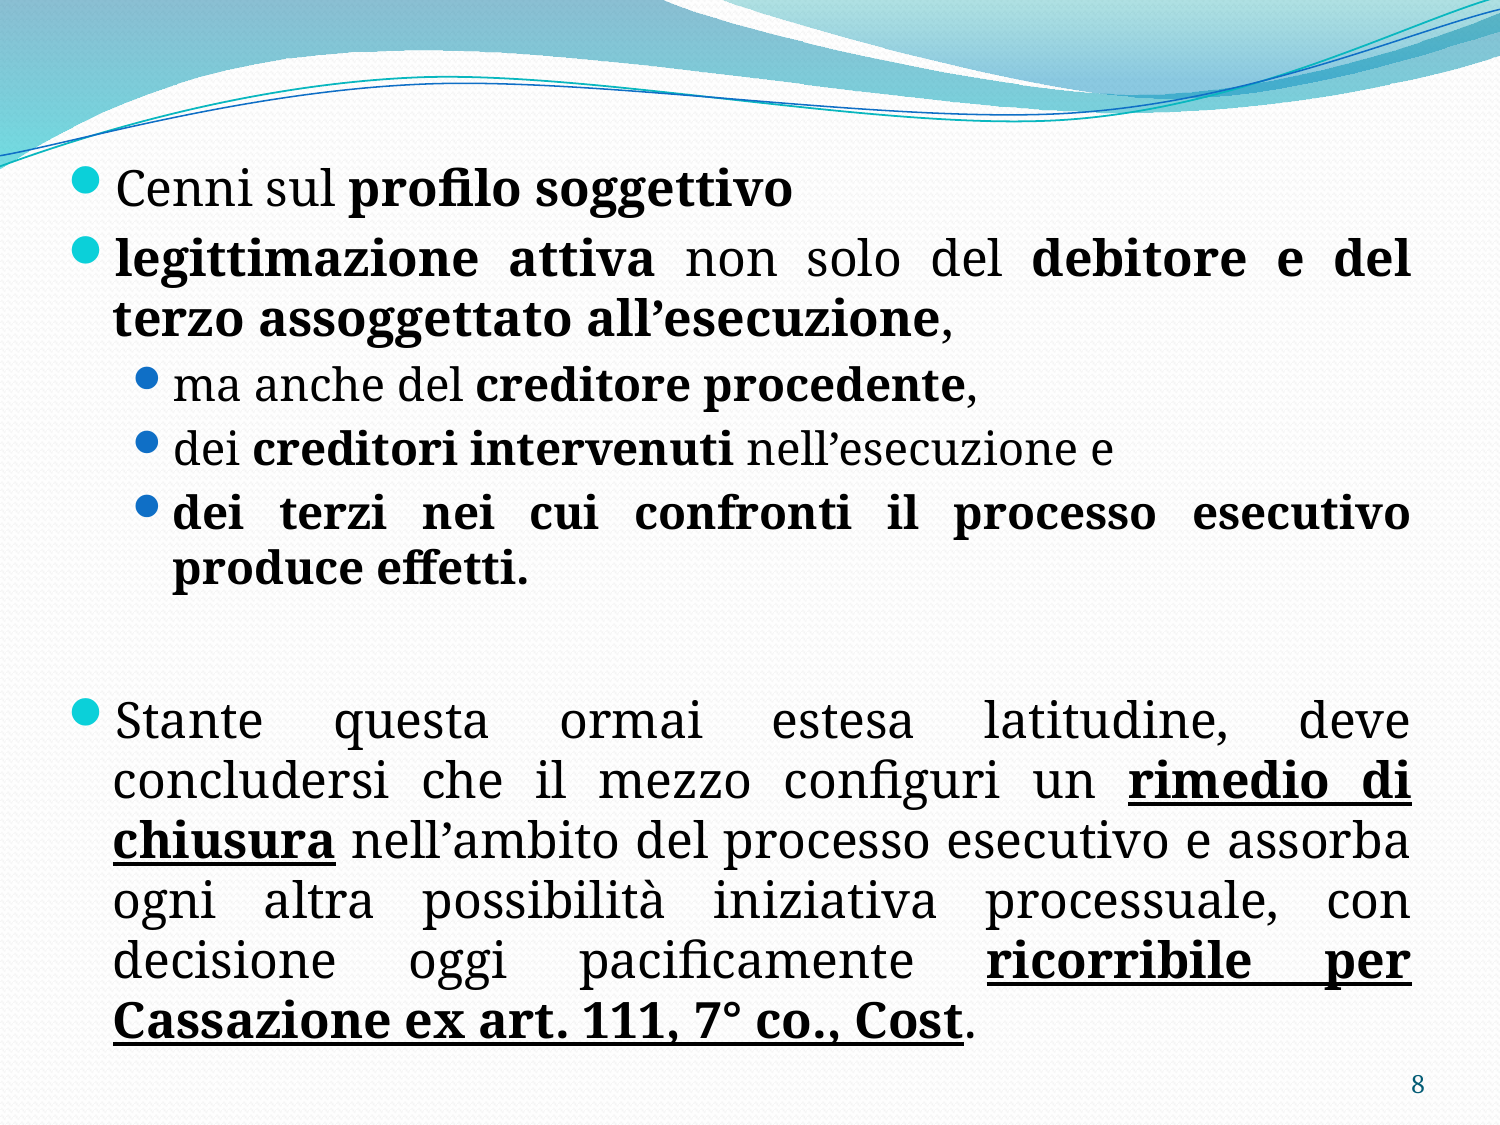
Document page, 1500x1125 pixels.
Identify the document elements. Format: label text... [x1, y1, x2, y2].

slide_number 8 [1299, 1042, 1425, 1103]
list Cenni sul profilo soggettivo legittimazione attiva non solo del debitore e del terzo assoggettato all’esecuzione, ma anche del creditore procedente, dei creditori intervenuti nell’esecuzione e dei terzi nei cui confronti il processo esecutivo produce effetti. Stante questa ormai estesa latitudine, deve concludersi che il mezzo configuri un rimedio di chiusura nell’ambito del processo esecutivo e assorba ogni altra possibilità iniziativa processuale, con decisione oggi pacificamente ricorribile per Cassazione ex art. 111, 7° co., Cost. [53, 149, 1427, 1038]
text_box [76, 137, 1327, 230]
